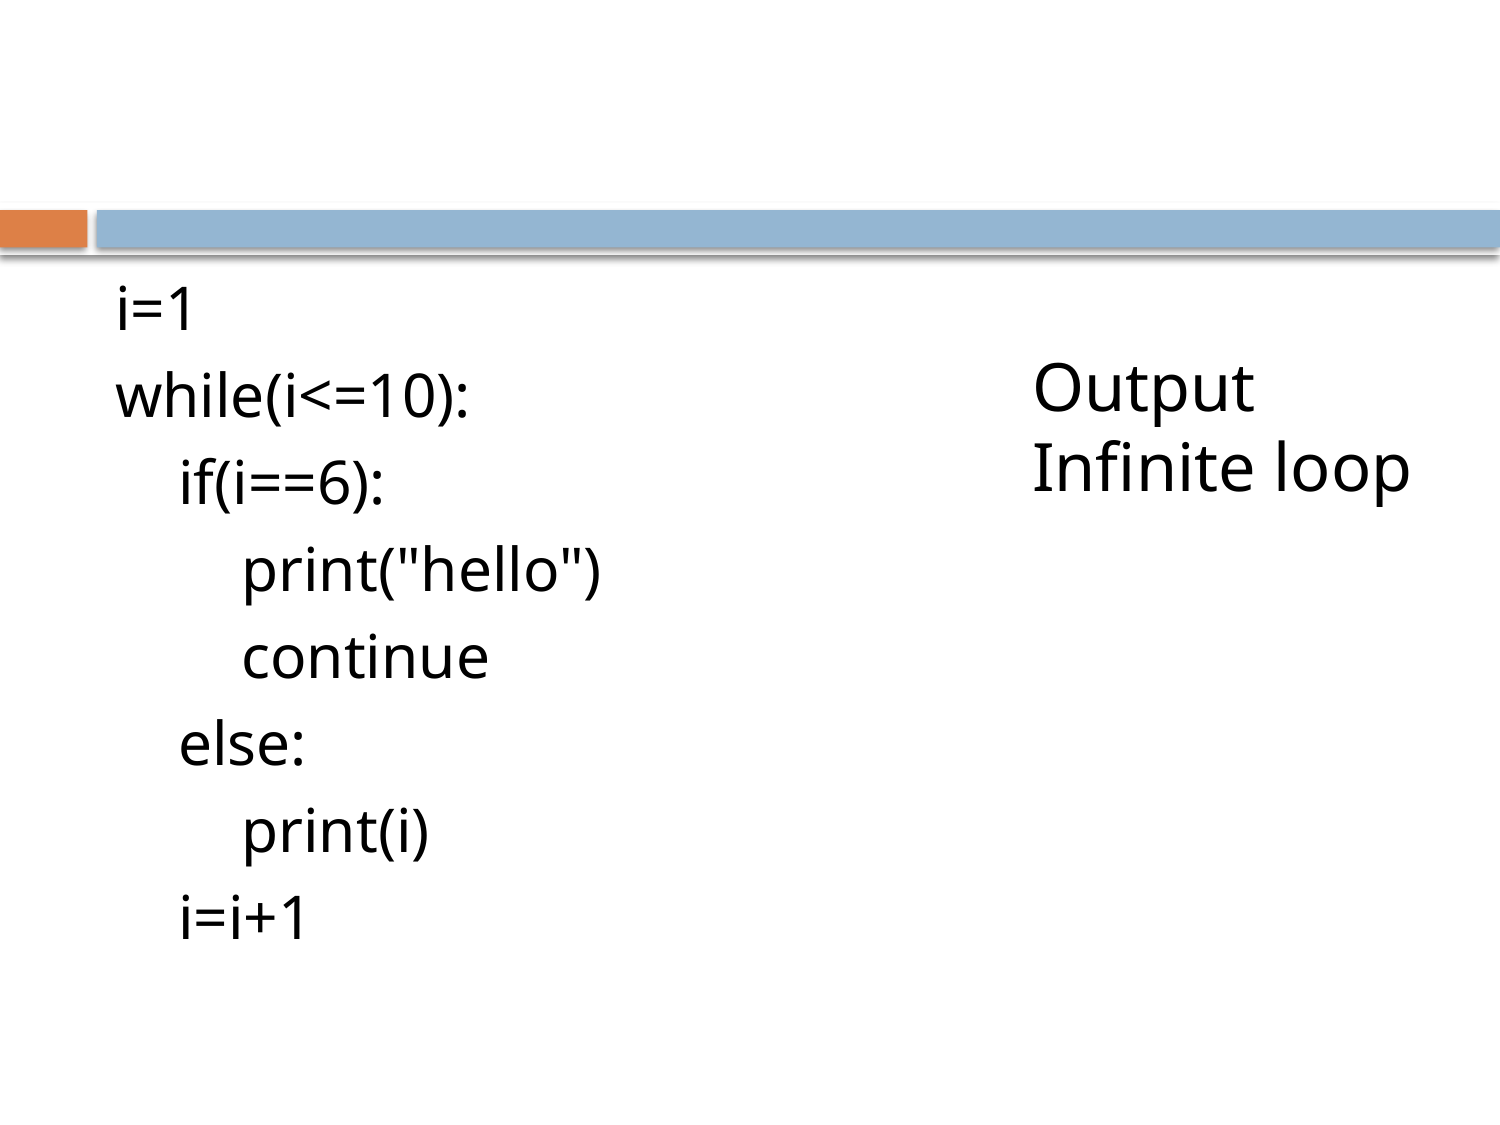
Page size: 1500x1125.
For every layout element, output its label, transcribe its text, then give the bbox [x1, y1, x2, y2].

list i=1 while(i<=10): if(i==6): print("hello") continue else: print(i) i=i+1 [100, 262, 1438, 1000]
text_box Output Infinite loop [1017, 337, 1428, 593]
